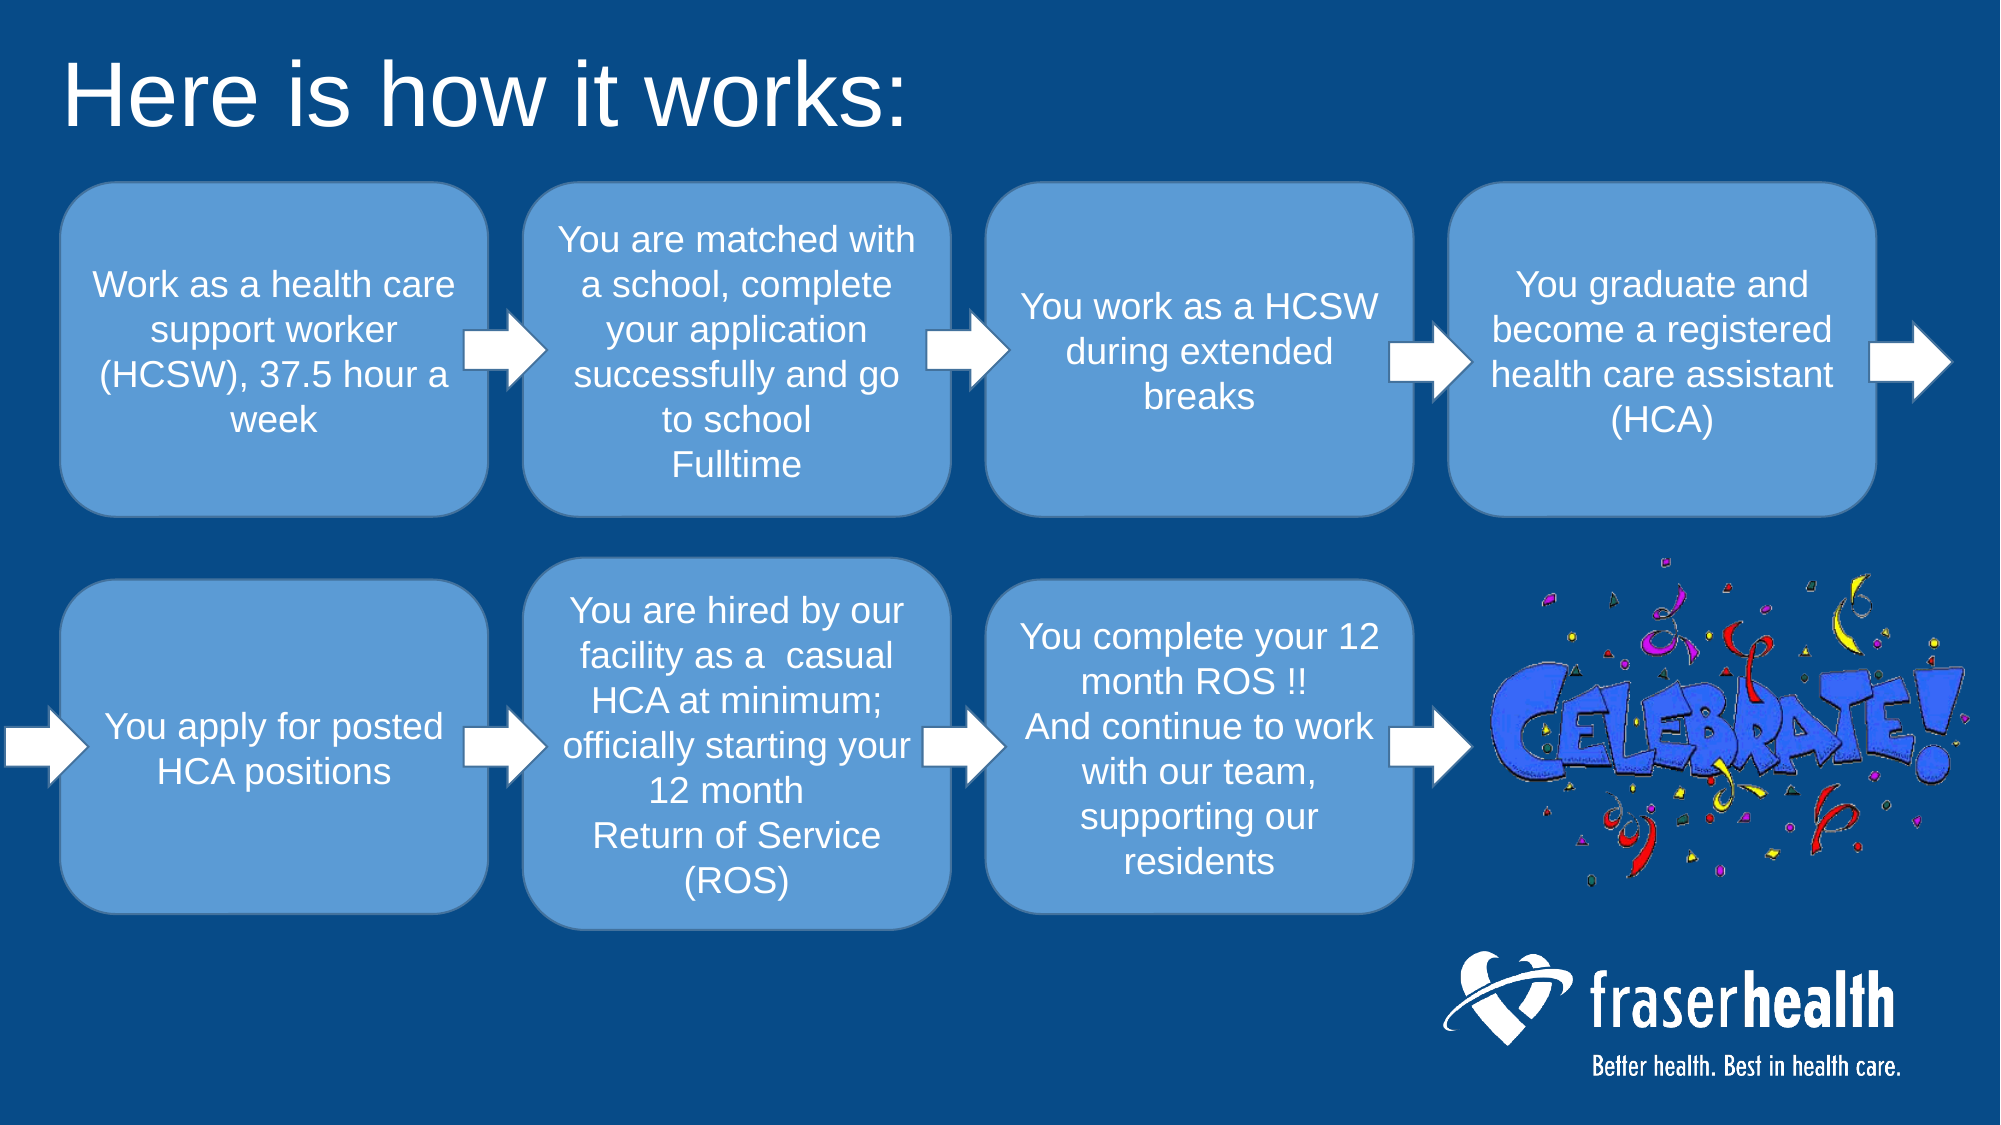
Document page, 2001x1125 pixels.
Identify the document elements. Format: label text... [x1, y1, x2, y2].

text_box You graduate and become a registered health care assistant (HCA) [1447, 181, 1878, 518]
text_box You are hired by our facility as a casual HCA at minimum; officially starting your 12 month Return of Service (ROS) [521, 556, 952, 931]
text_box [1388, 319, 1475, 405]
list Here is how it works: [46, 39, 1312, 154]
text_box Work as a health care support worker (HCSW), 37.5 hour a week [59, 181, 490, 518]
picture [1443, 951, 1900, 1076]
text_box [462, 704, 549, 789]
text_box [1388, 704, 1475, 789]
picture [1489, 557, 1971, 888]
text_box [1868, 319, 1955, 405]
text_box [3, 704, 90, 789]
text_box [921, 704, 1008, 789]
text_box [462, 307, 549, 393]
text_box You are matched with a school, complete your application successfully and go to school Fulltime [521, 181, 952, 518]
text_box You complete your 12 month ROS !! And continue to work with our team, supporting our residents [984, 578, 1415, 916]
text_box [925, 307, 1012, 393]
text_box You apply for posted HCA positions [59, 578, 490, 916]
text_box You work as a HCSW during extended breaks [984, 181, 1415, 518]
